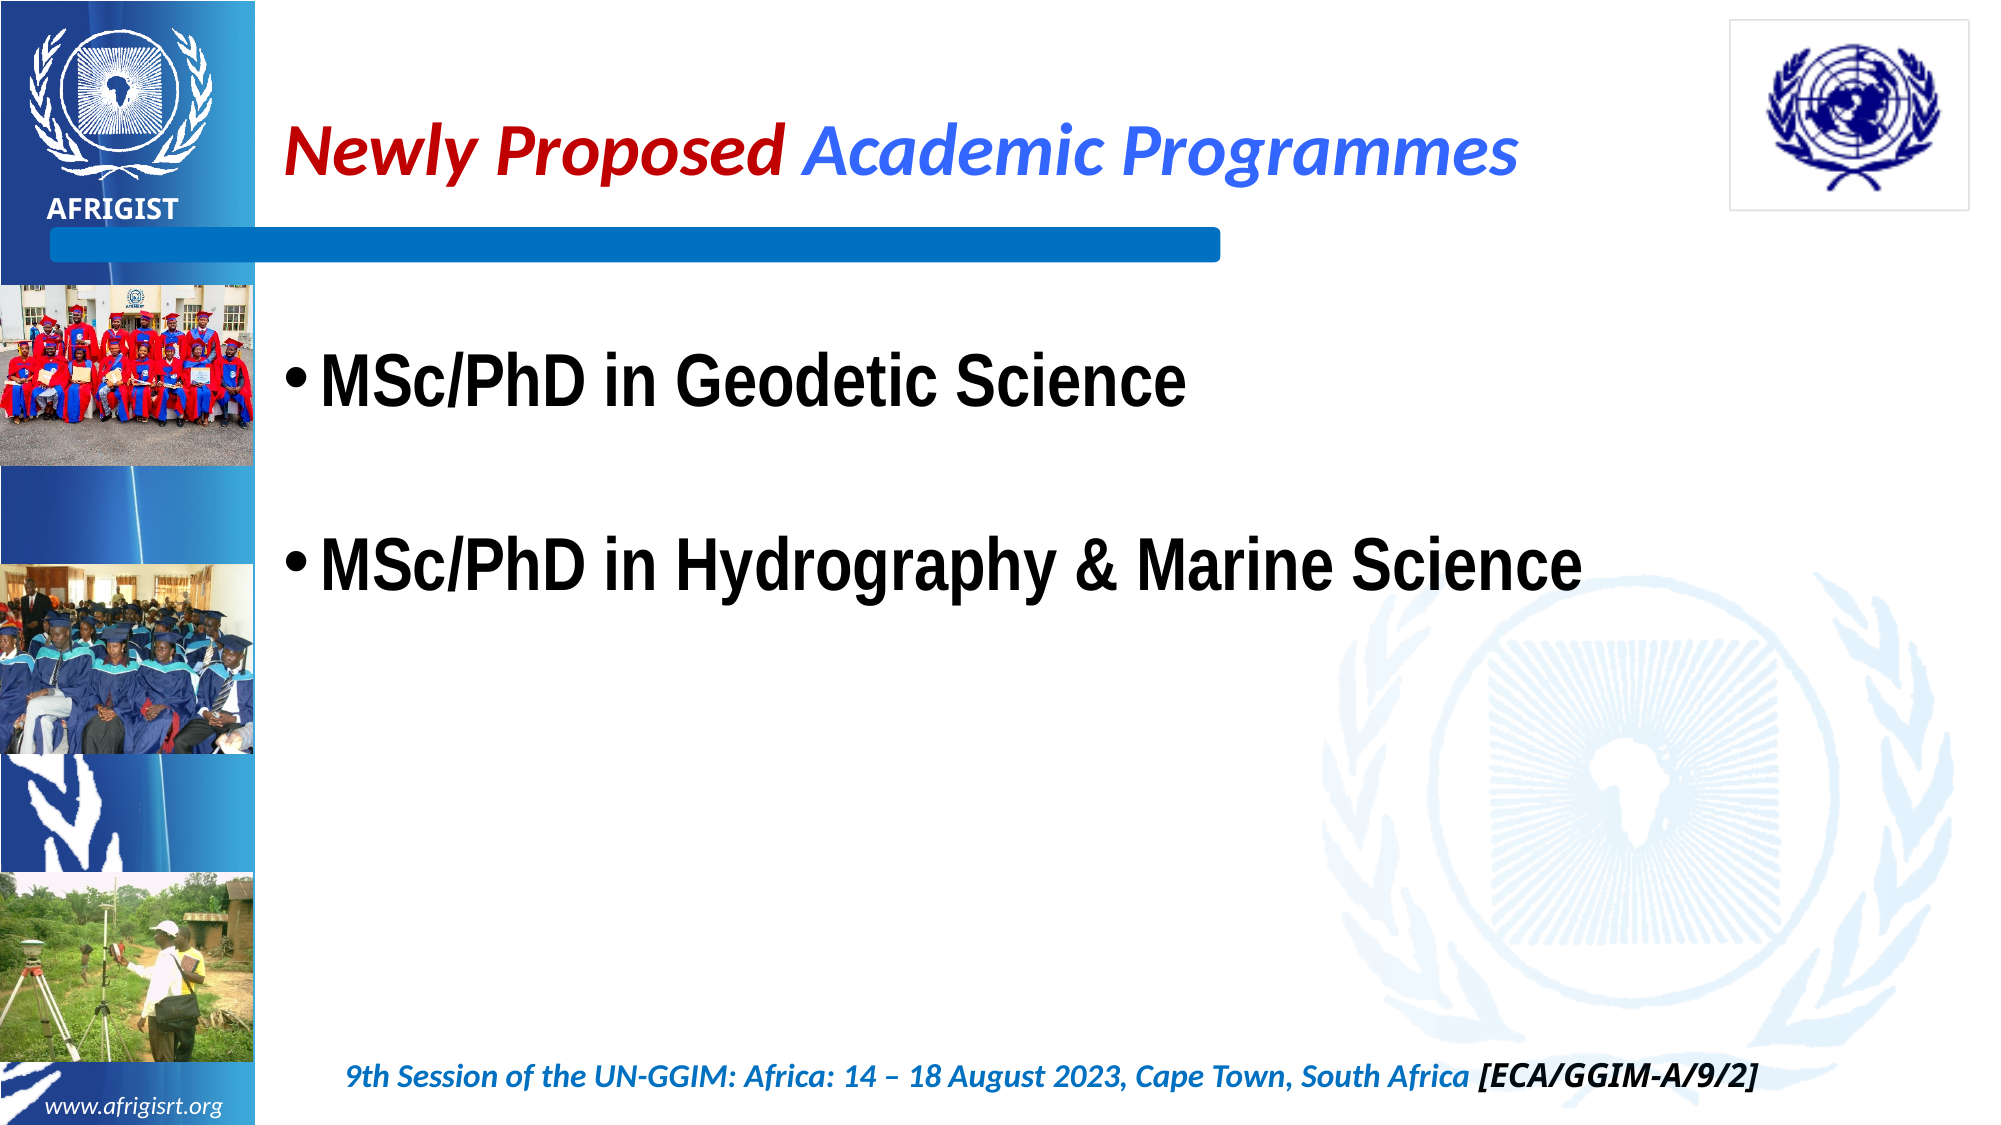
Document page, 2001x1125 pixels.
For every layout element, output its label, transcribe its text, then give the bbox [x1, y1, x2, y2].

text_box Newly Proposed Academic Programmes [268, 91, 1579, 211]
picture [1728, 18, 1972, 216]
list MSc/PhD in Geodetic Science MSc/PhD in Hydrography & Marine Science [268, 310, 1612, 636]
picture [0, 2, 255, 1125]
picture [1322, 572, 1971, 1120]
